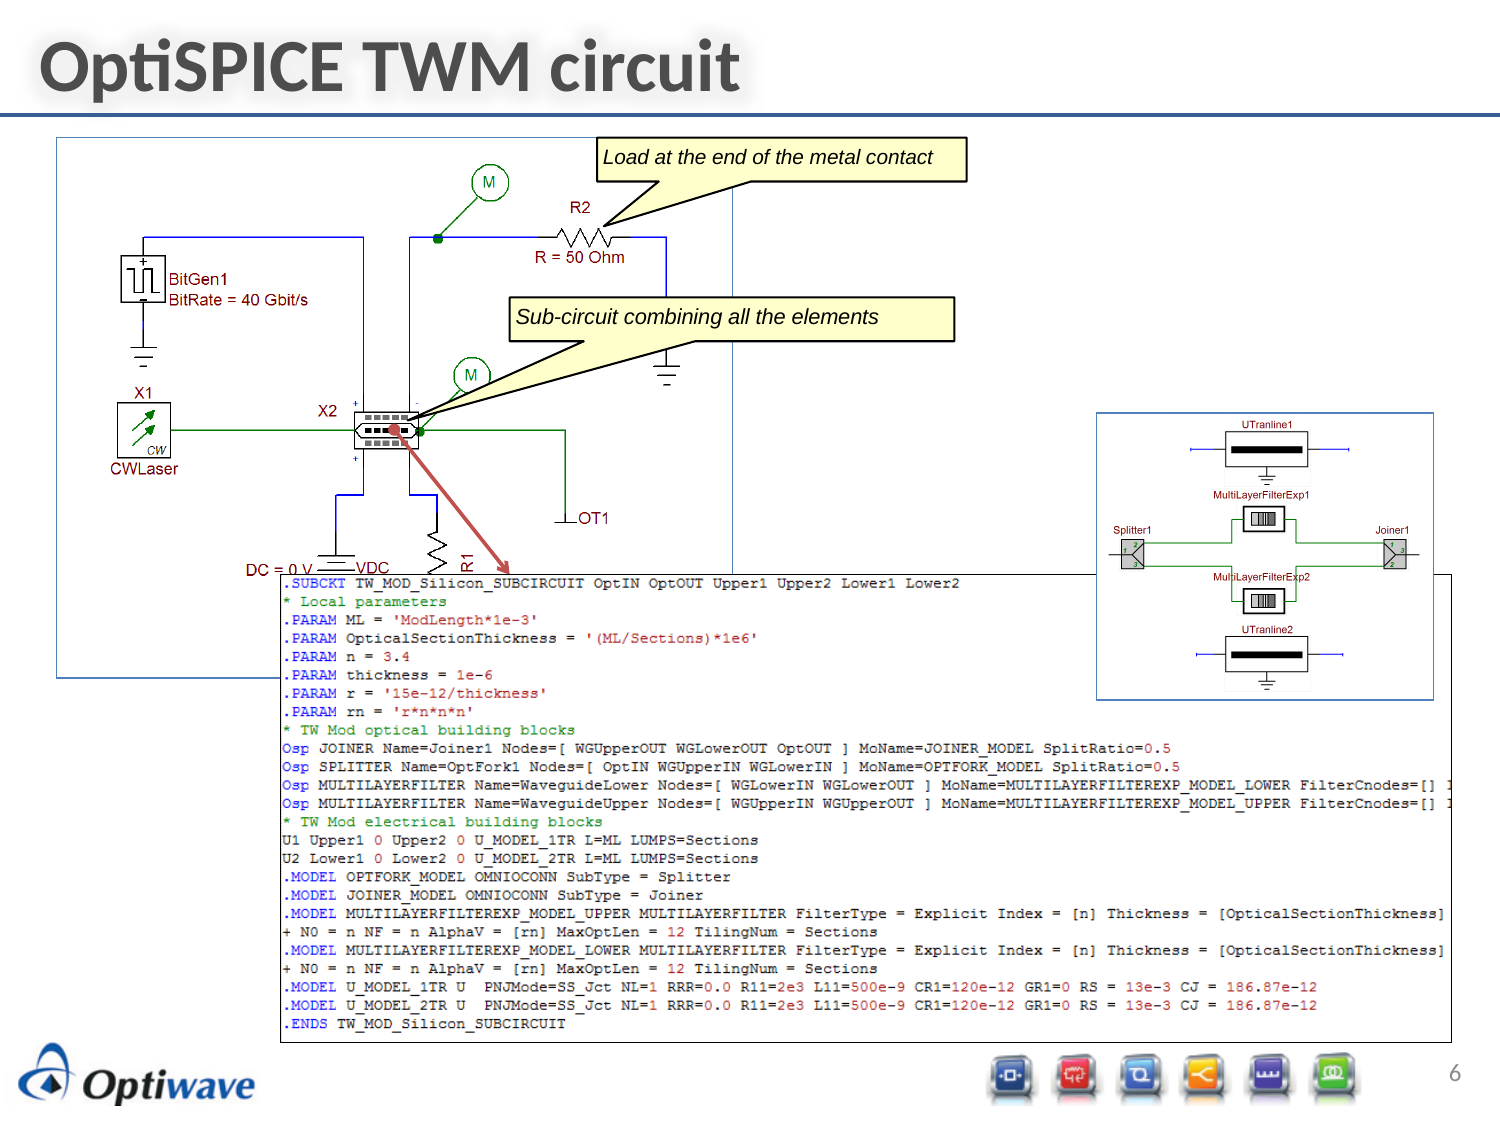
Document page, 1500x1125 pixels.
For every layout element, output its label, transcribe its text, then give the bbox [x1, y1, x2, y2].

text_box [4, 1041, 1365, 1107]
slide_number 6 [1369, 1041, 1477, 1102]
picture [56, 137, 1452, 1043]
text_box Sub-circuit combining all the elements [737, 295, 957, 344]
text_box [393, 429, 510, 573]
text_box Load at the end of the metal contact [730, 135, 969, 188]
text_box OptiSPICE TWM circuit [24, 7, 1297, 113]
